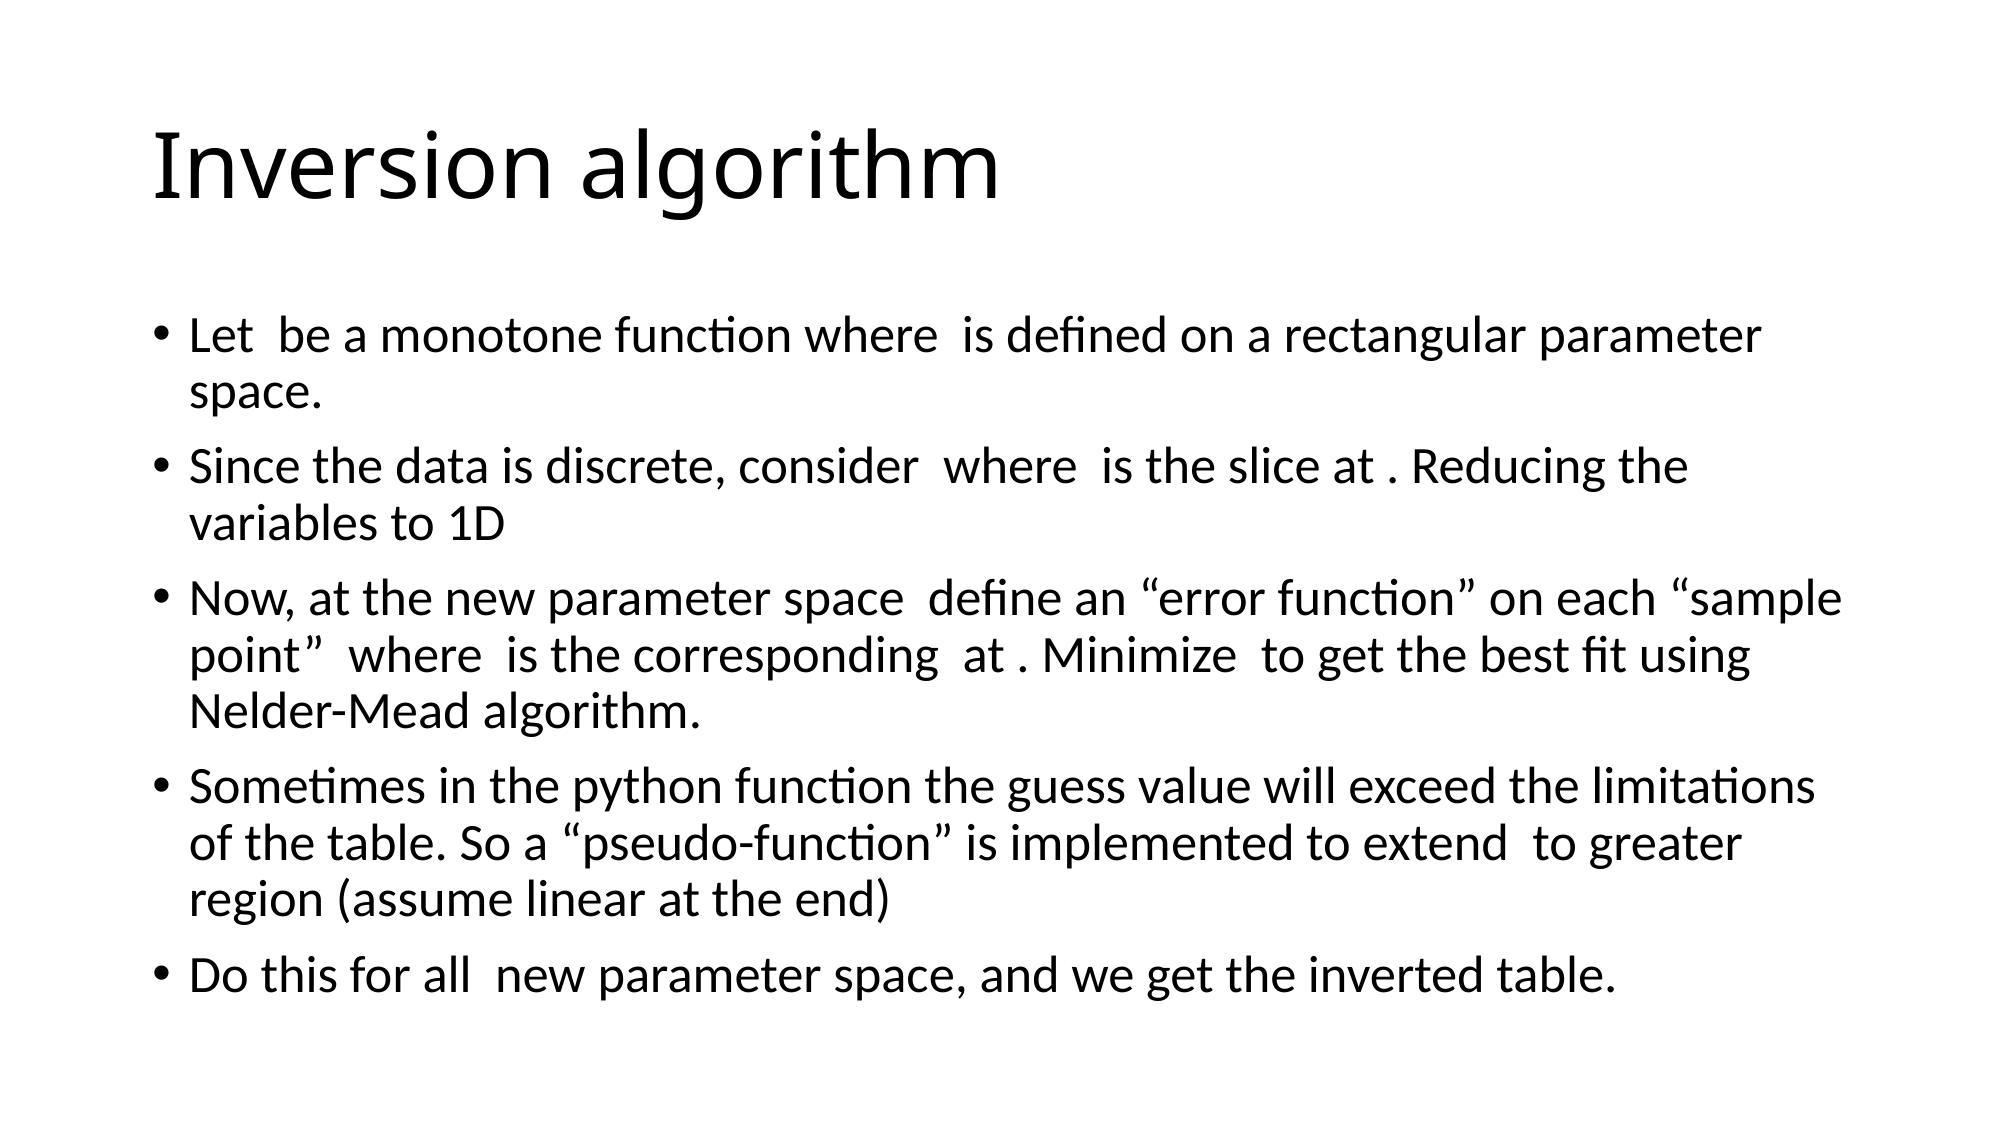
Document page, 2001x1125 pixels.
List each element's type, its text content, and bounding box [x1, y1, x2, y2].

title Inversion algorithm [137, 59, 1863, 278]
